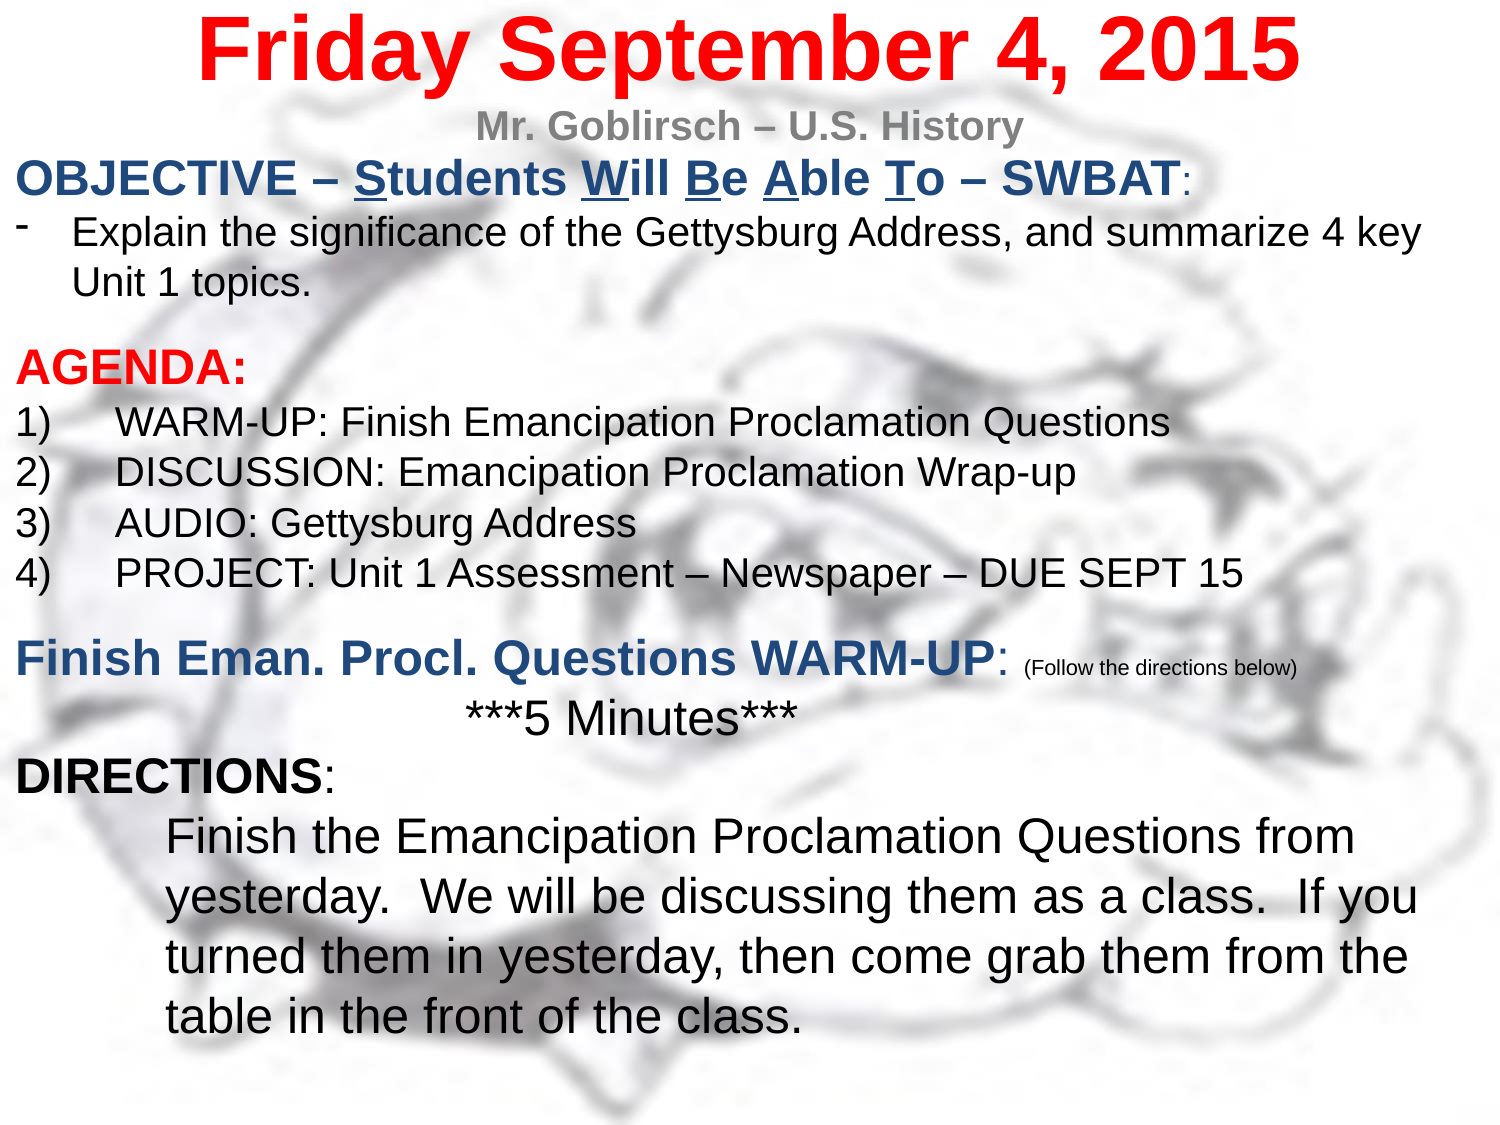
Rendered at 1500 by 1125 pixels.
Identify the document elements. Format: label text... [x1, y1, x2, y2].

title Friday September 4, 2015 Mr. Goblirsch – U.S. History [0, 0, 1500, 137]
list OBJECTIVE – Students Will Be Able To – SWBAT: Explain the significance of the Gettysburg Address, and summarize 4 key Unit 1 topics. AGENDA: WARM-UP: Finish Emancipation Proclamation Questions DISCUSSION: Emancipation Proclamation Wrap-up AUDIO: Gettysburg Address PROJECT: Unit 1 Assessment – Newspaper – DUE SEPT 15 Finish Eman. Procl. Questions WARM-UP: (Follow the directions below) ***5 Minutes*** DIRECTIONS: Finish the Emancipation Proclamation Questions from yesterday. We will be discussing them as a class. If you turned them in yesterday, then come grab them from the table in the front of the class. [0, 137, 1500, 1125]
